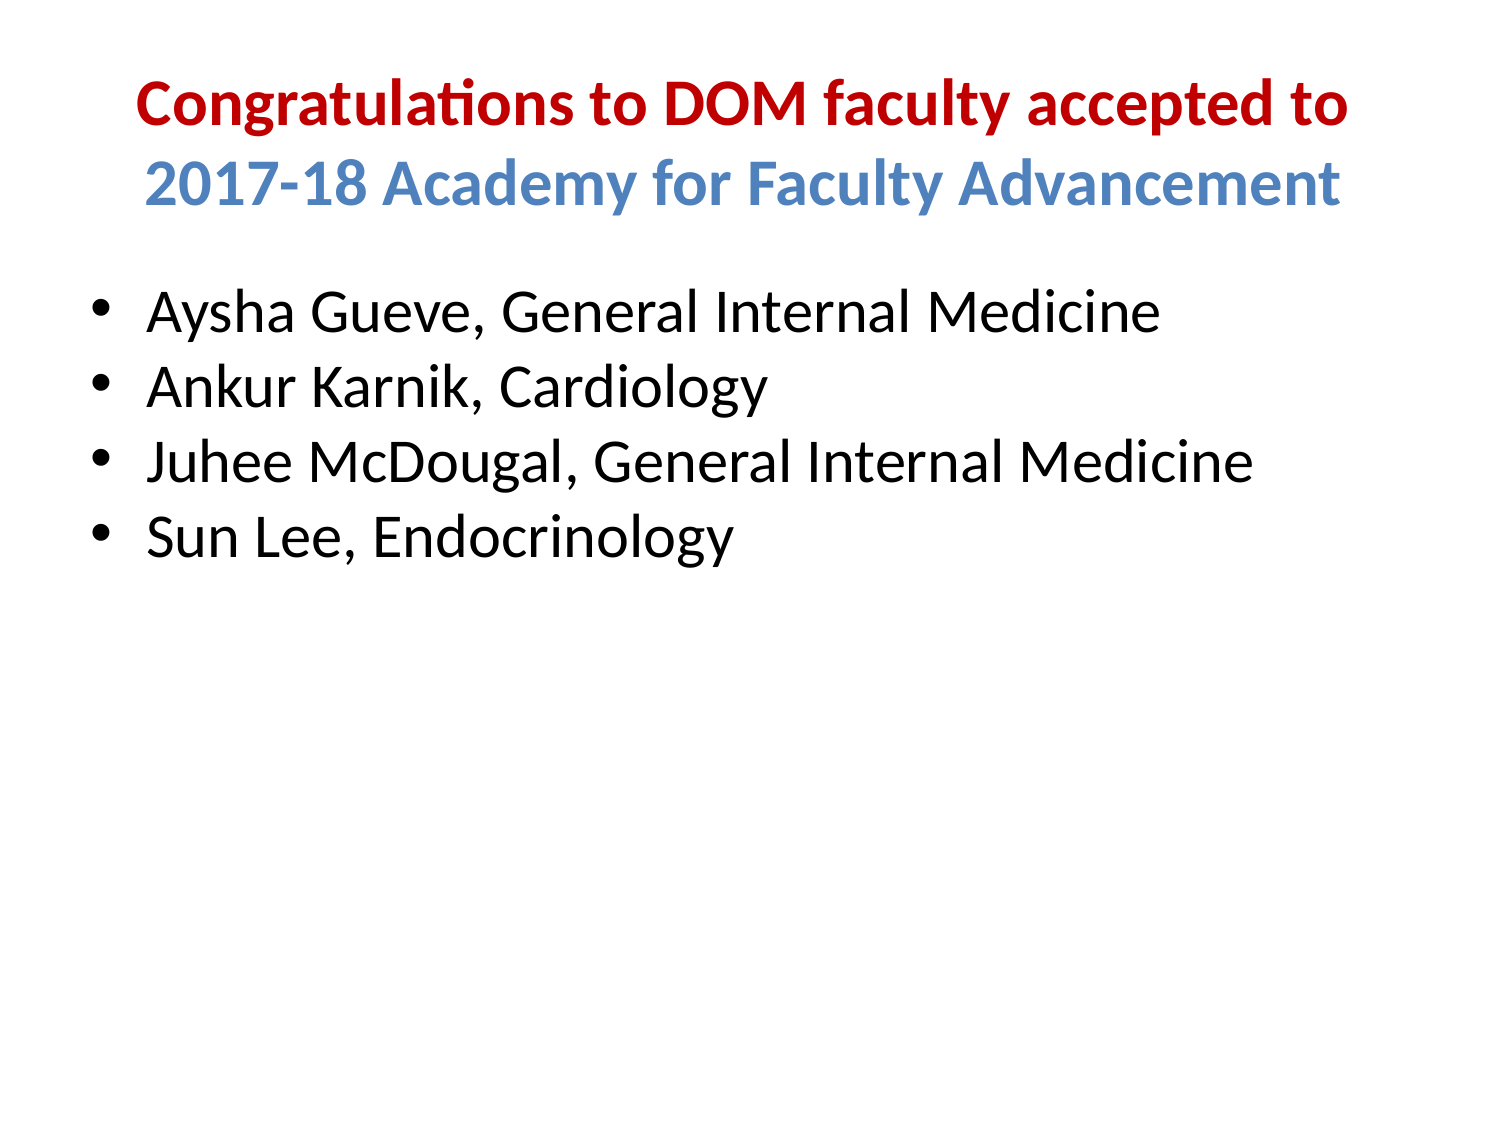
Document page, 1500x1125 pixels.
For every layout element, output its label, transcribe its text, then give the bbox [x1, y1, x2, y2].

list Aysha Gueve, General Internal Medicine Ankur Karnik, Cardiology Juhee McDougal, General Internal Medicine Sun Lee, Endocrinology [75, 262, 1425, 1005]
title Congratulations to DOM faculty accepted to 2017-18 Academy for Faculty Advancement [37, 45, 1450, 233]
